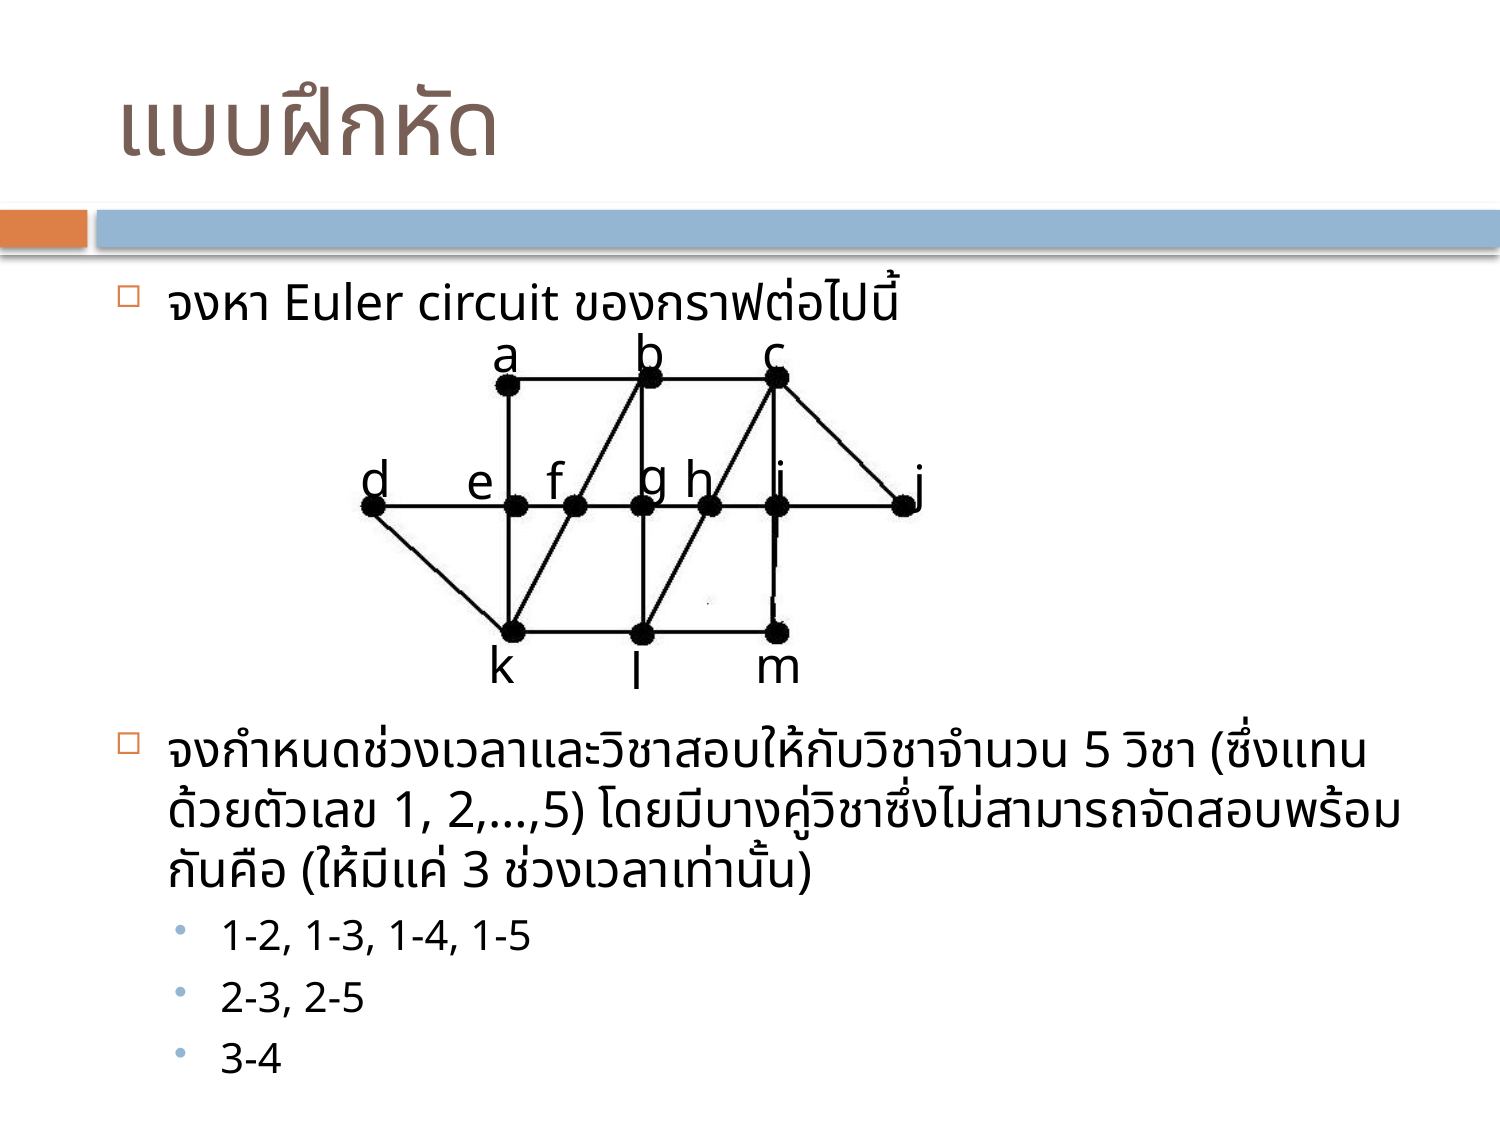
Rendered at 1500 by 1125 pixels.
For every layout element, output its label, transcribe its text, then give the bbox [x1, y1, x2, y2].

list จงหา Euler circuit ของกราฟต่อไปนี้ จงกำหนดช่วงเวลาและวิชาสอบให้กับวิชาจำนวน 5 วิชา (ซึ่งแทนด้วยตัวเลข 1, 2,…,5) โดยมีบางคู่วิชาซึ่งไม่สามารถจัดสอบพร้อมกันคือ (ให้มีแค่ 3 ช่วงเวลาเท่านั้น) 1-2, 1-3, 1-4, 1-5 2-3, 2-5 3-4 [100, 262, 1439, 1001]
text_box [348, 314, 940, 701]
title แบบฝึกหัด [100, 37, 1439, 201]
